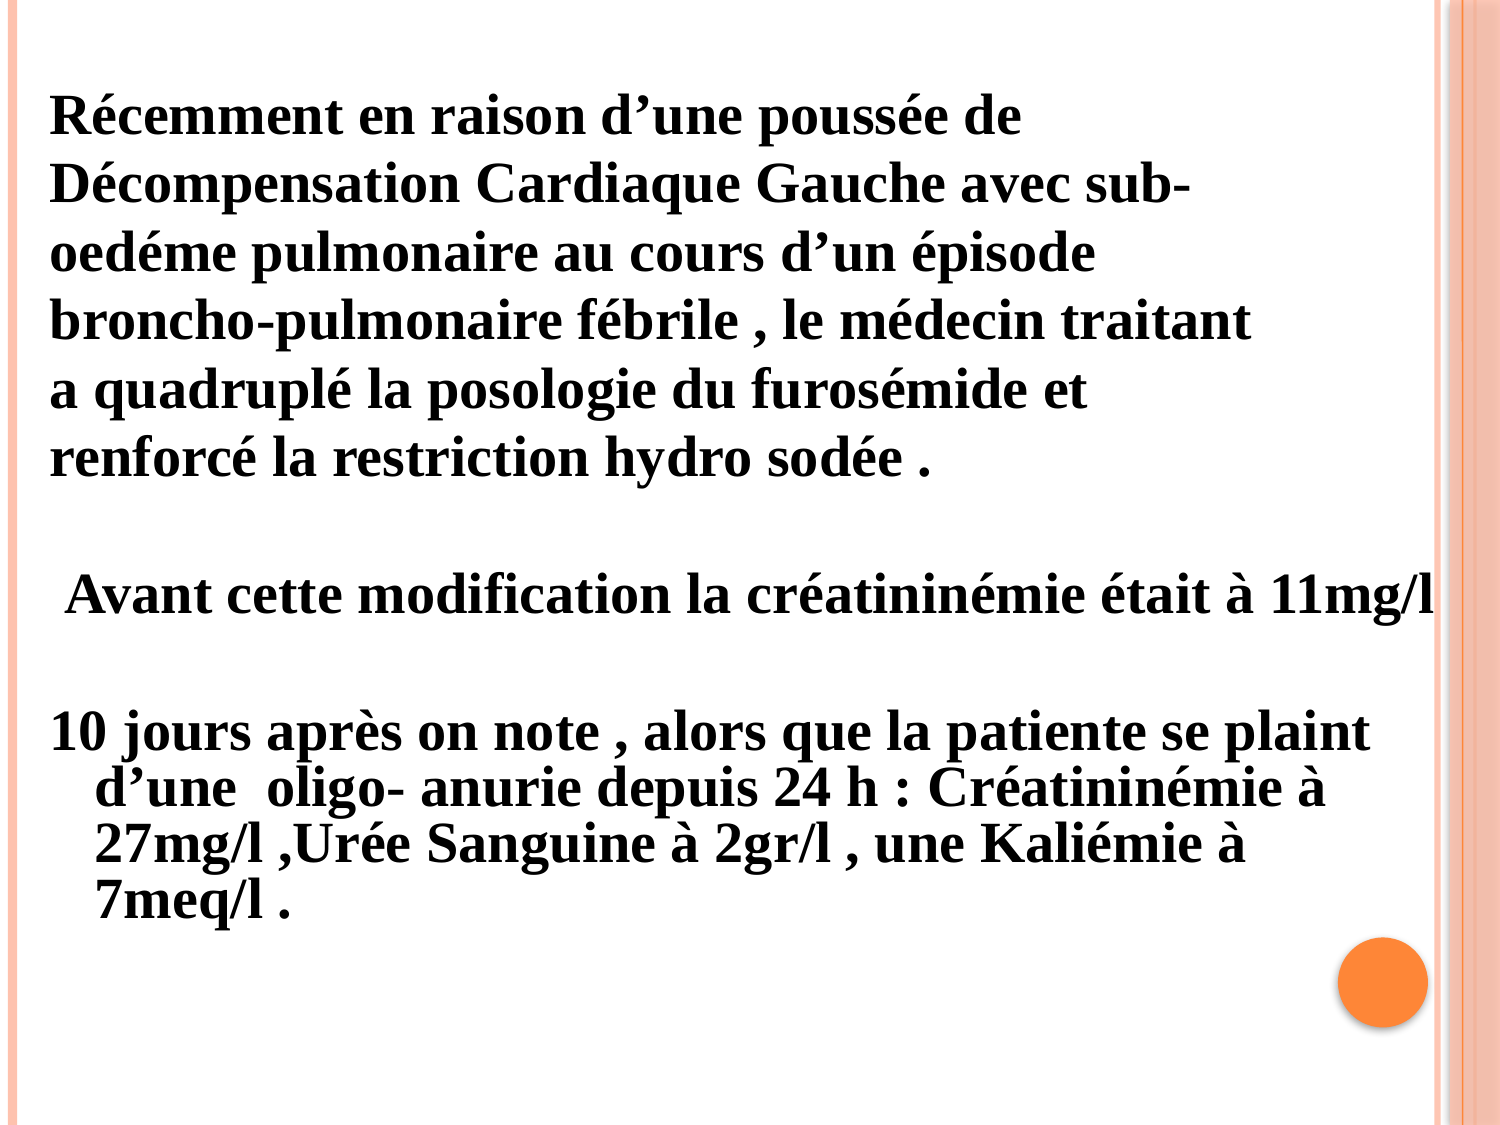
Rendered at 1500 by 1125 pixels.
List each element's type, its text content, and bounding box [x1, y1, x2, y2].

text_box Récemment en raison d’une poussée de Décompensation Cardiaque Gauche avec sub- oedéme pulmonaire au cours d’un épisode broncho-pulmonaire fébrile , le médecin traitant a quadruplé la posologie du furosémide et renforcé la restriction hydro sodée . Avant cette modification la créatininémie était à 11mg/l 10 jours après on note , alors que la patiente se plaint d’une oligo- anurie depuis 24 h : Créatininémie à 27mg/l ,Urée Sanguine à 2gr/l , une Kaliémie à 7meq/l . [35, 82, 1461, 826]
